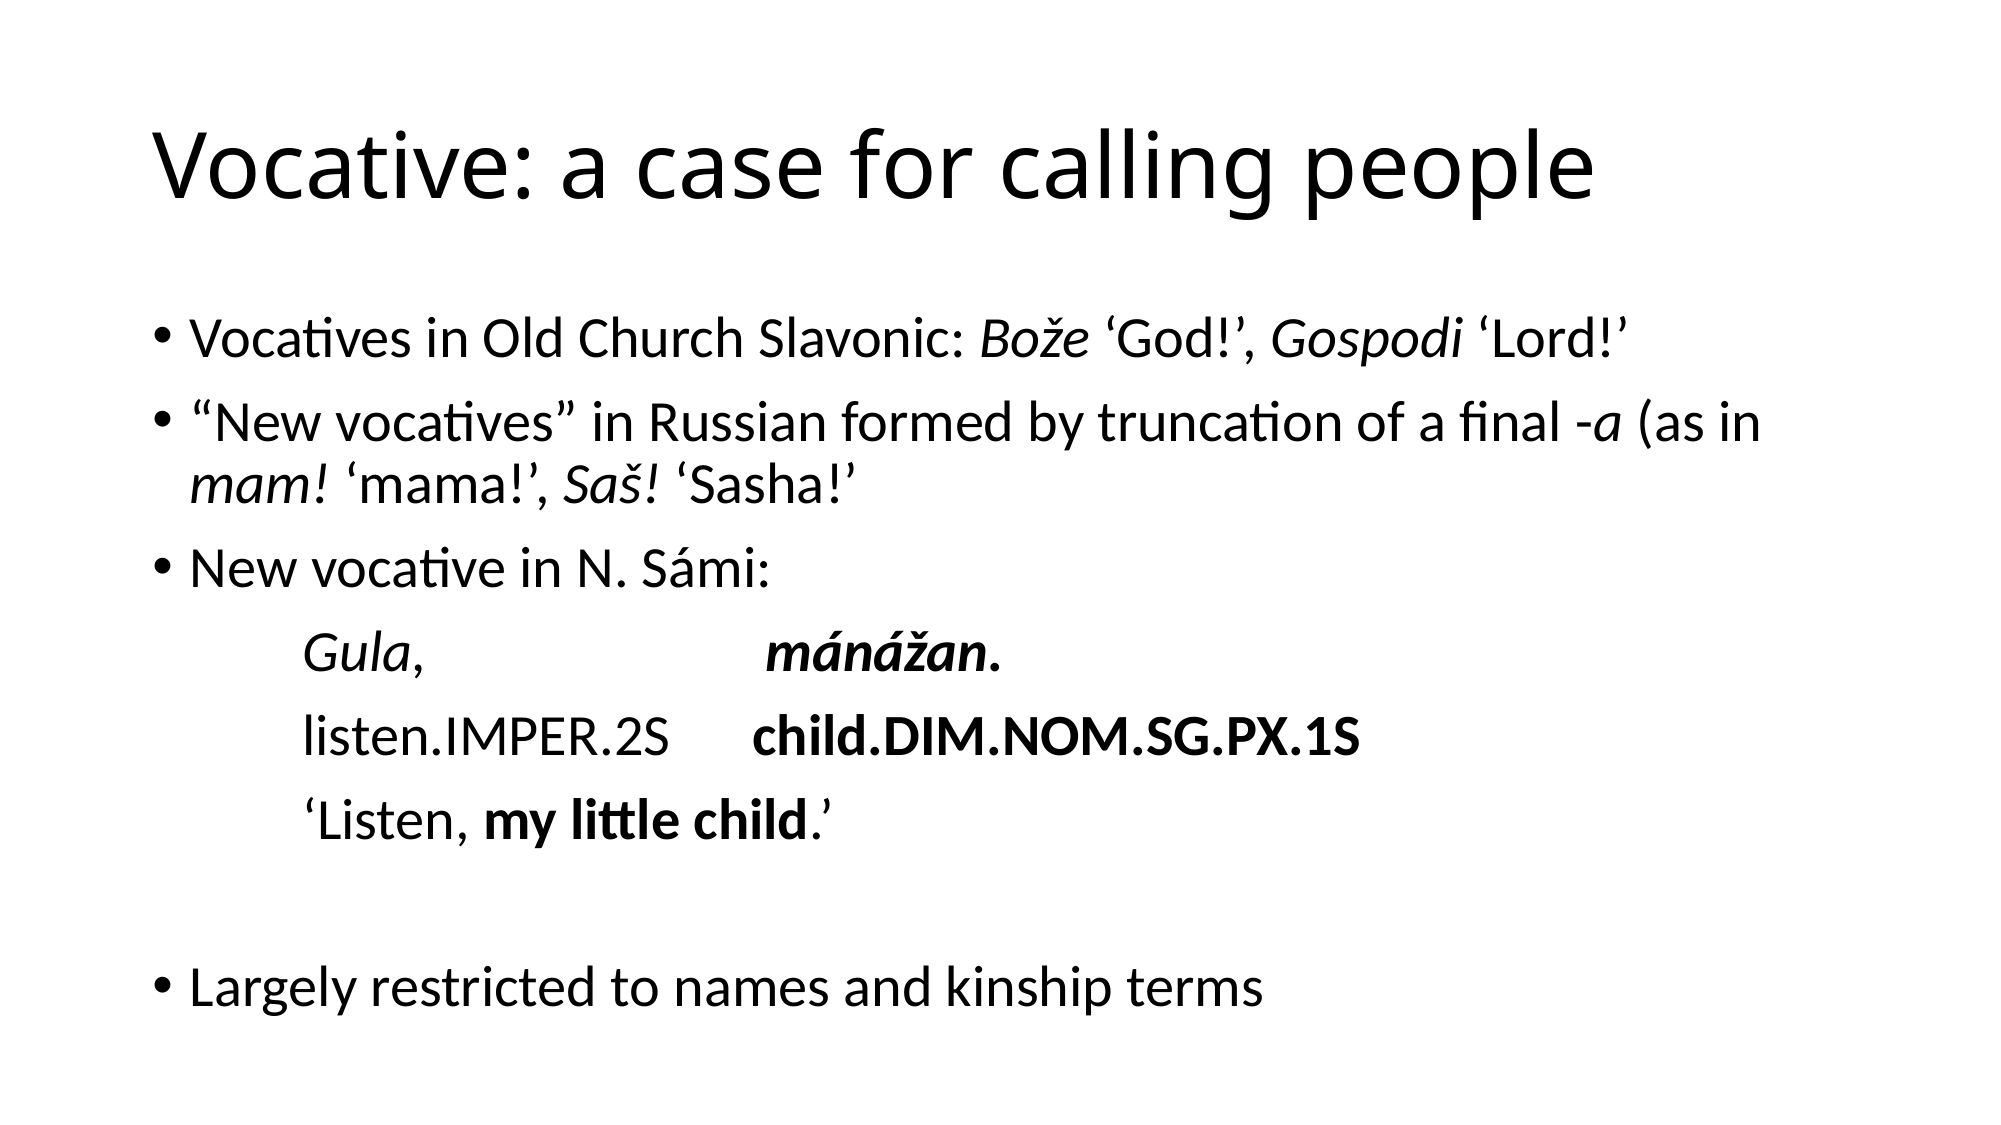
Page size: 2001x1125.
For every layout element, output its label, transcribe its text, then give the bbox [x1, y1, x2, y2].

title Vocative: a case for calling people [137, 59, 1863, 278]
list Vocatives in Old Church Slavonic: Bože ‘God!’, Gospodi ‘Lord!’ “New vocatives” in Russian formed by truncation of a final -a (as in mam! ‘mama!’, Saš! ‘Sasha!’ New vocative in N. Sámi: Gula, mánážan. listen.imper.2s child.dim.nom.sg.px.1s ‘Listen, my little child.’ Largely restricted to names and kinship terms [137, 299, 1863, 1014]
